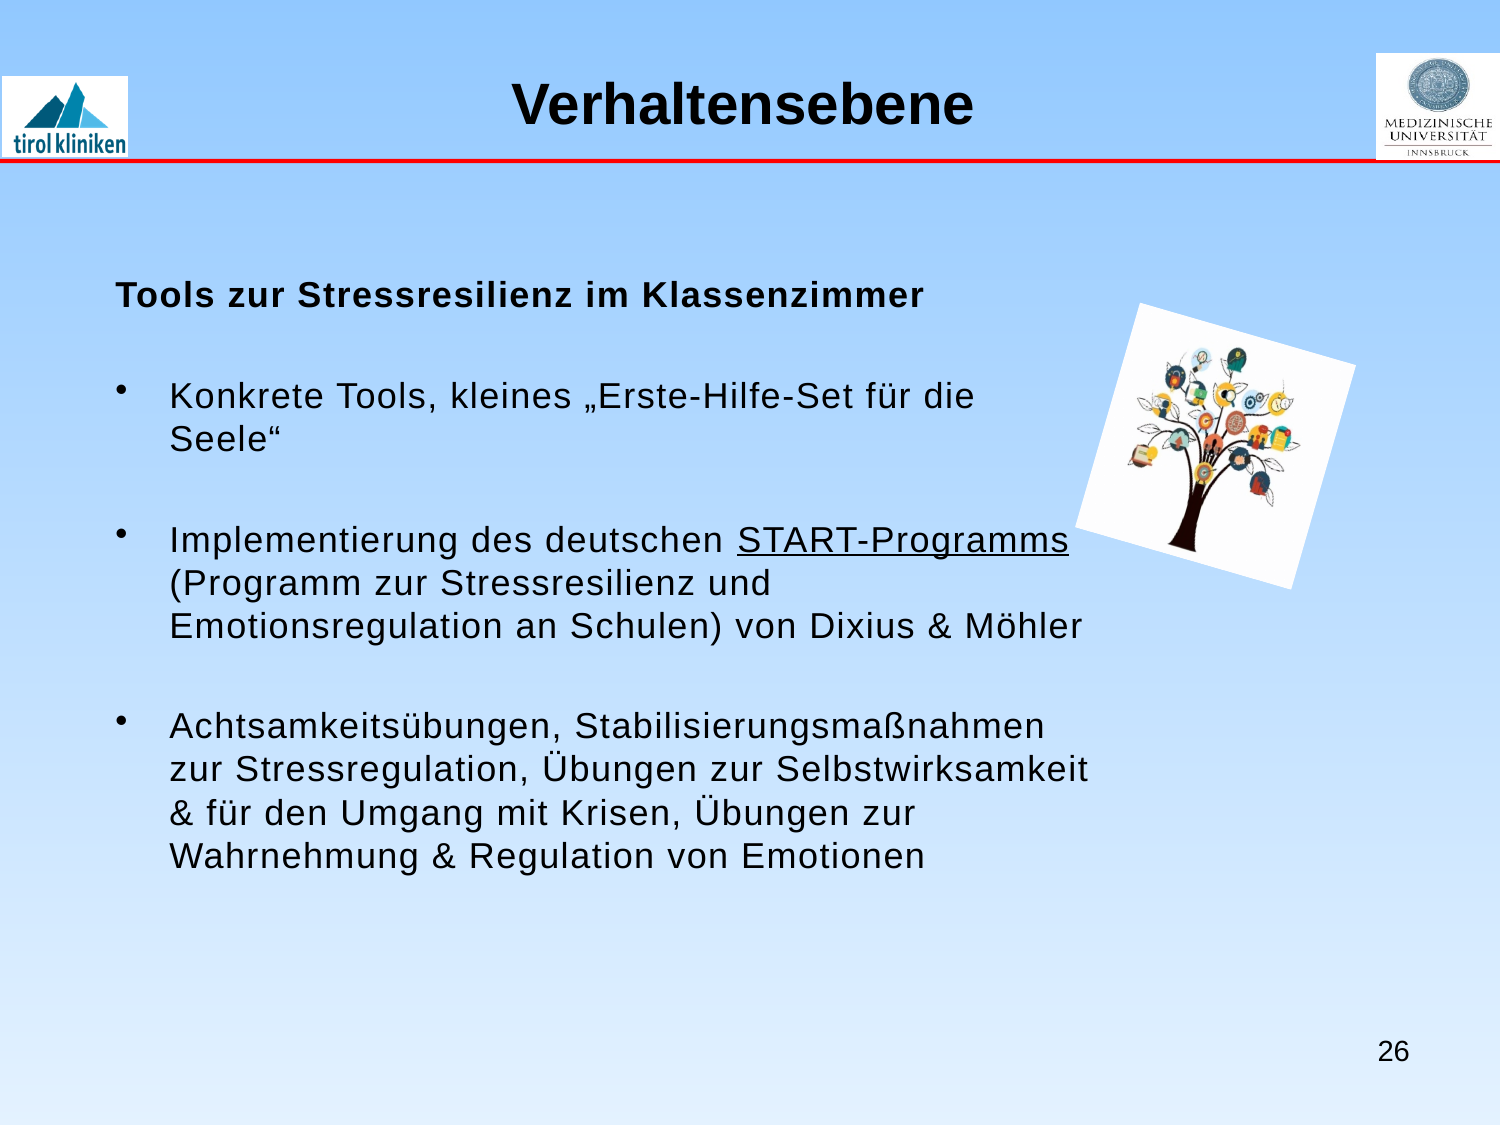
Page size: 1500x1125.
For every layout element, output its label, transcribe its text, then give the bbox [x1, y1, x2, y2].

picture [1375, 53, 1500, 160]
picture [1, 76, 128, 158]
title Verhaltensebene [237, 30, 1250, 160]
list Tools zur Stressresilienz im Klassenzimmer Konkrete Tools, kleines „Erste-Hilfe-Set für die Seele“ Implementierung des deutschen START-Programms (Programm zur Stressresilienz und Emotionsregulation an Schulen) von Dixius & Möhler Achtsamkeitsübungen, Stabilisierungsmaßnahmen zur Stressregulation, Übungen zur Selbstwirksamkeit & für den Umgang mit Krisen, Übungen zur Wahrnehmung & Regulation von Emotionen [100, 264, 1113, 954]
picture [1075, 303, 1357, 589]
slide_number 26 [1074, 1024, 1426, 1103]
title Verhaltensebene [237, 161, 1250, 172]
